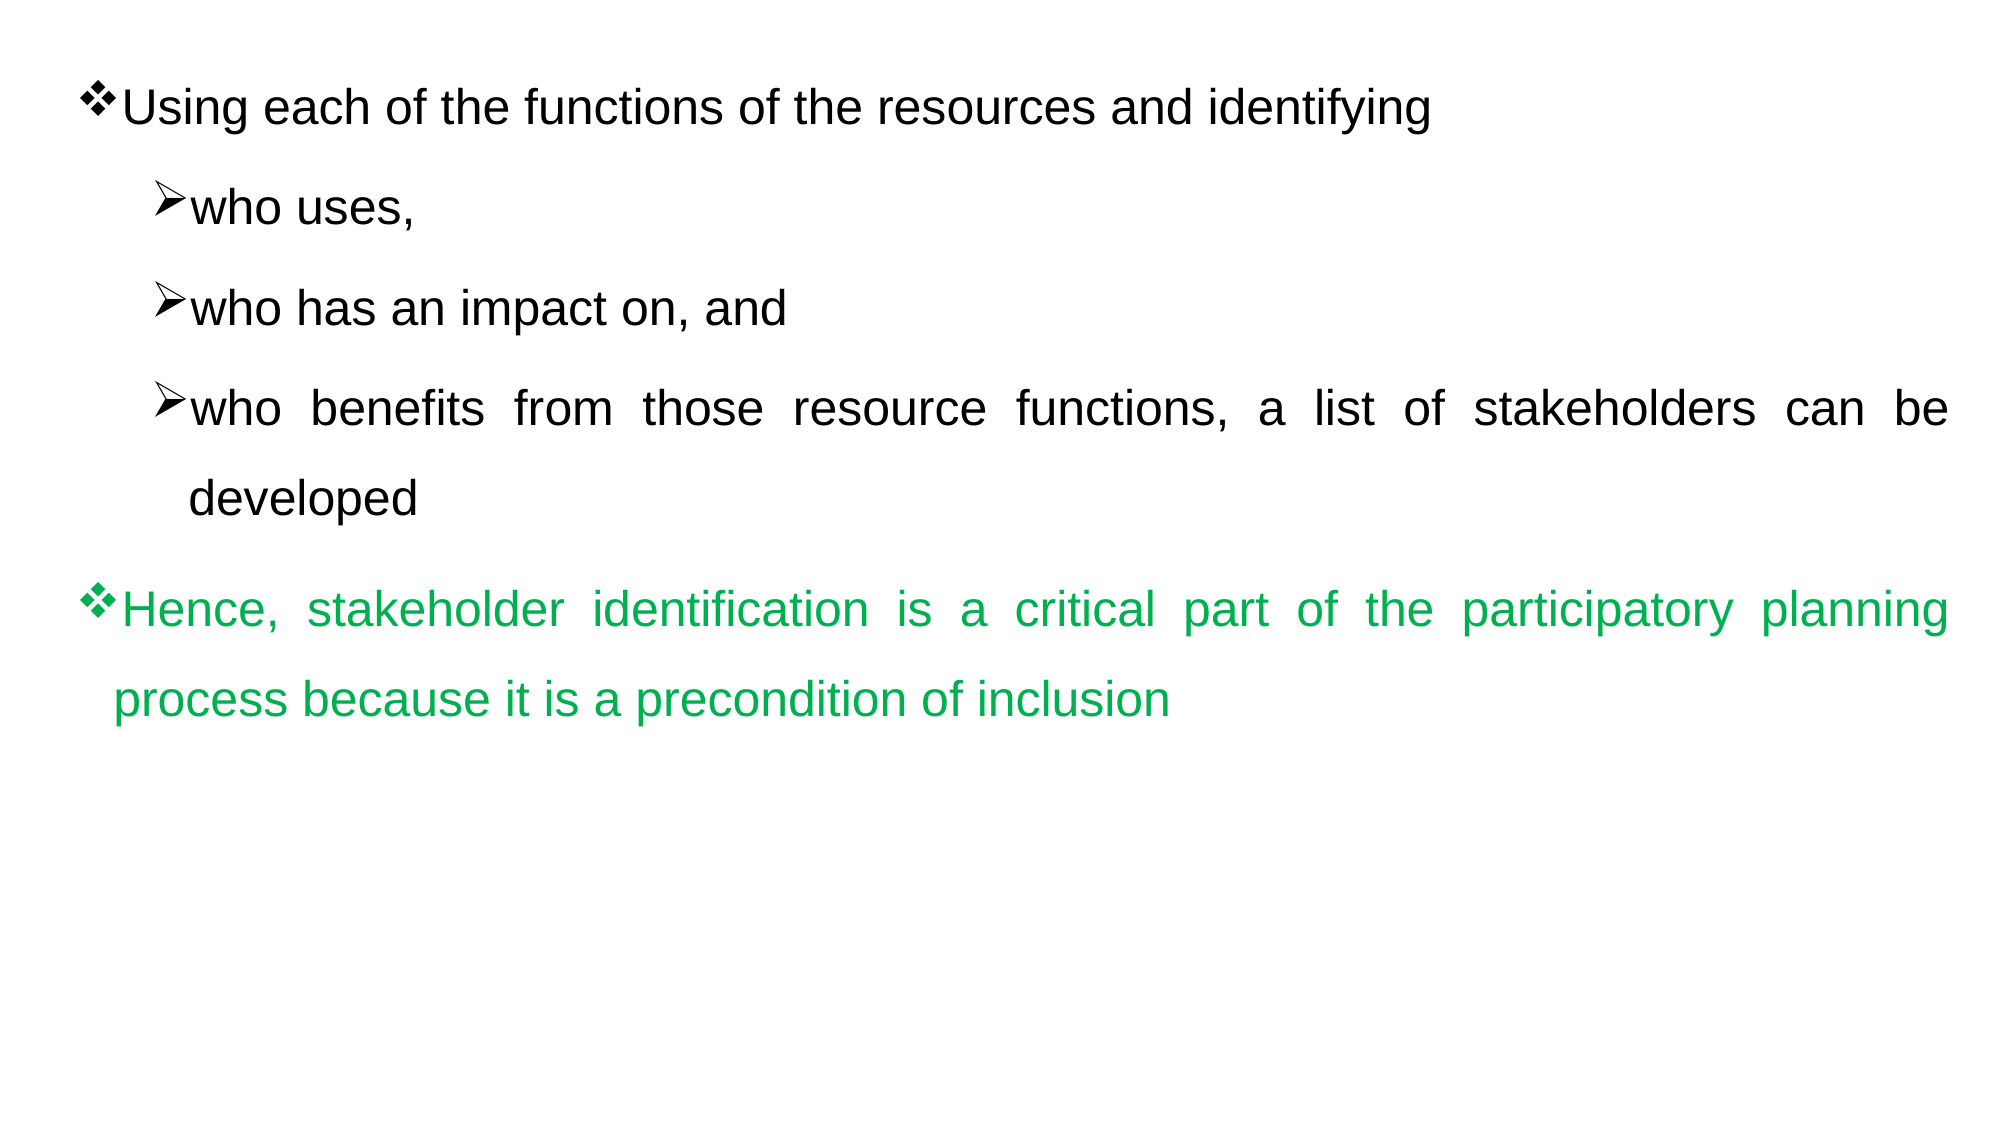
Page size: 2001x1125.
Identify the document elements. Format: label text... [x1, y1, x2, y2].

list Using each of the functions of the resources and identifying who uses, who has an impact on, and who benefits from those resource functions, a list of stakeholders can be developed Hence, stakeholder identification is a critical part of the participatory planning process because it is a precondition of inclusion [60, 36, 1966, 1109]
